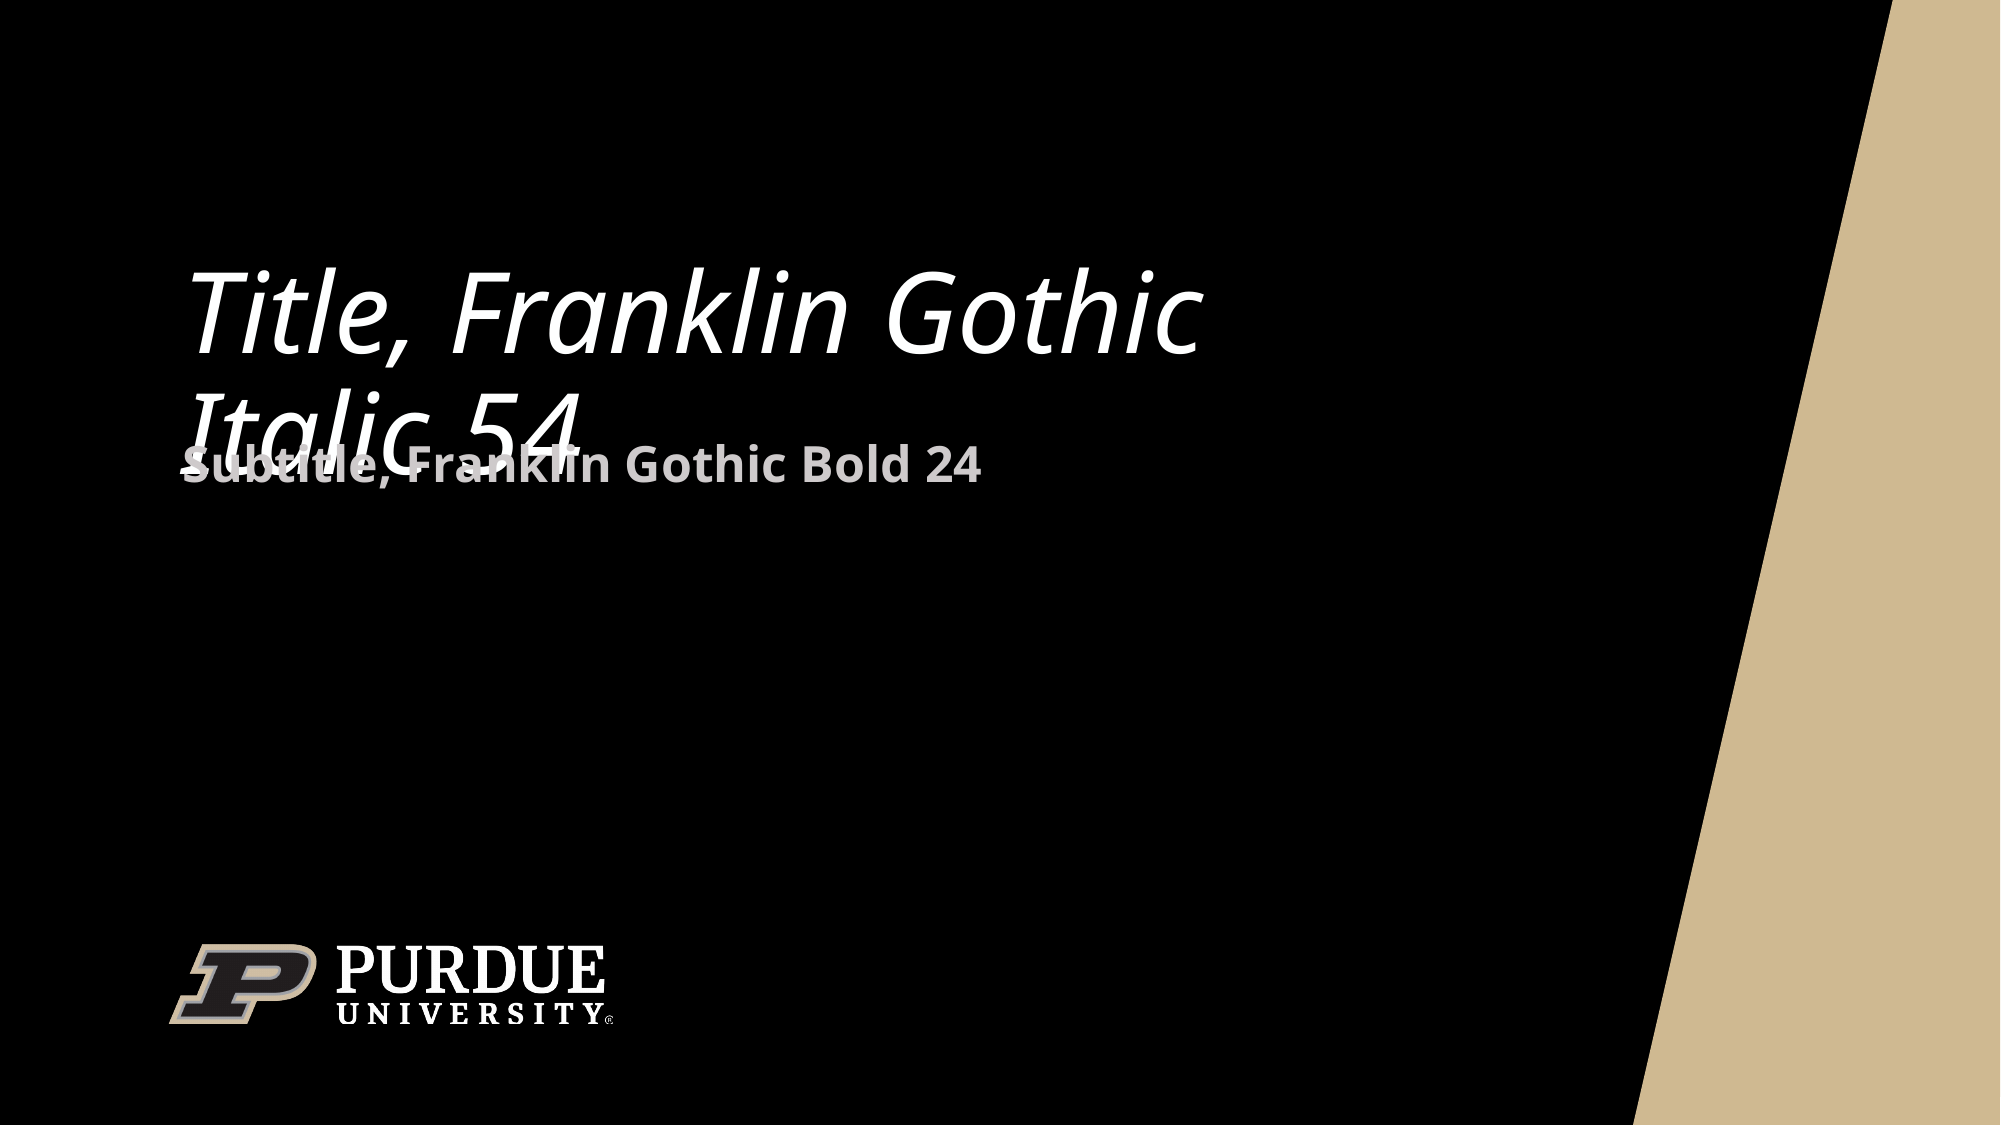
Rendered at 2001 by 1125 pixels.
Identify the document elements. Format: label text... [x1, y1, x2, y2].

title Title, Franklin Gothic Italic 54 [167, 328, 1442, 427]
list Subtitle, Franklin Gothic Bold 24 [167, 431, 1442, 505]
